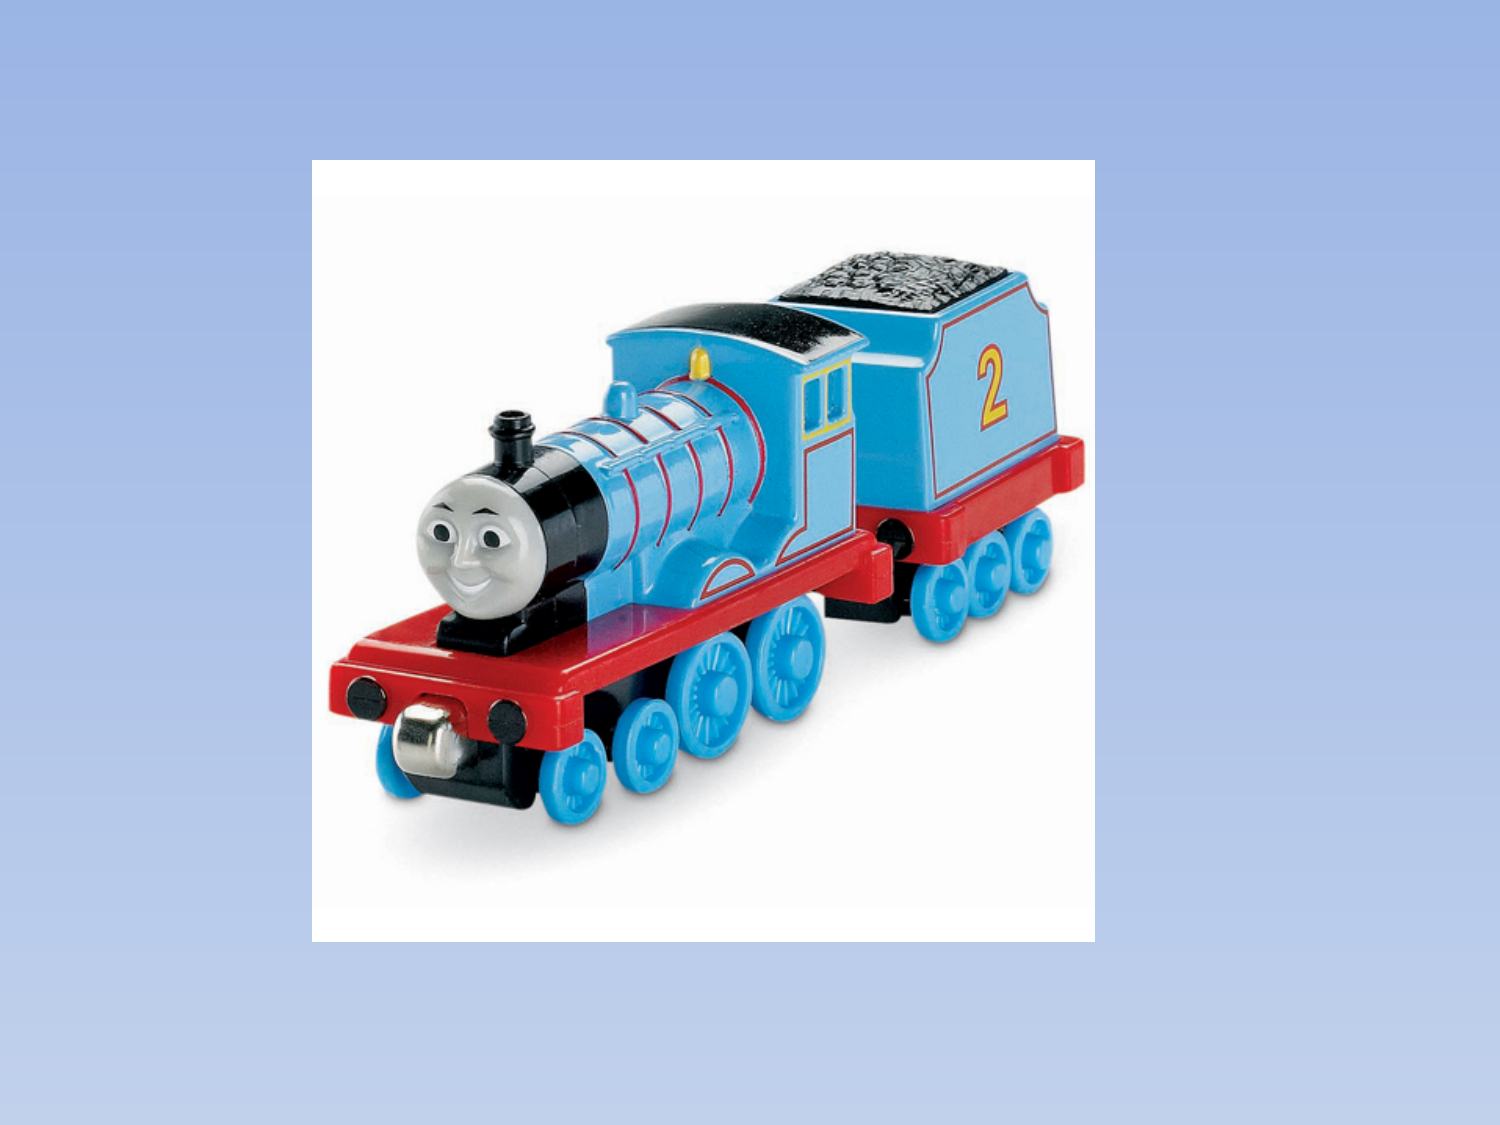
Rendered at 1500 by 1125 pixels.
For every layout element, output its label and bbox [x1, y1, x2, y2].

picture [312, 160, 1095, 943]
